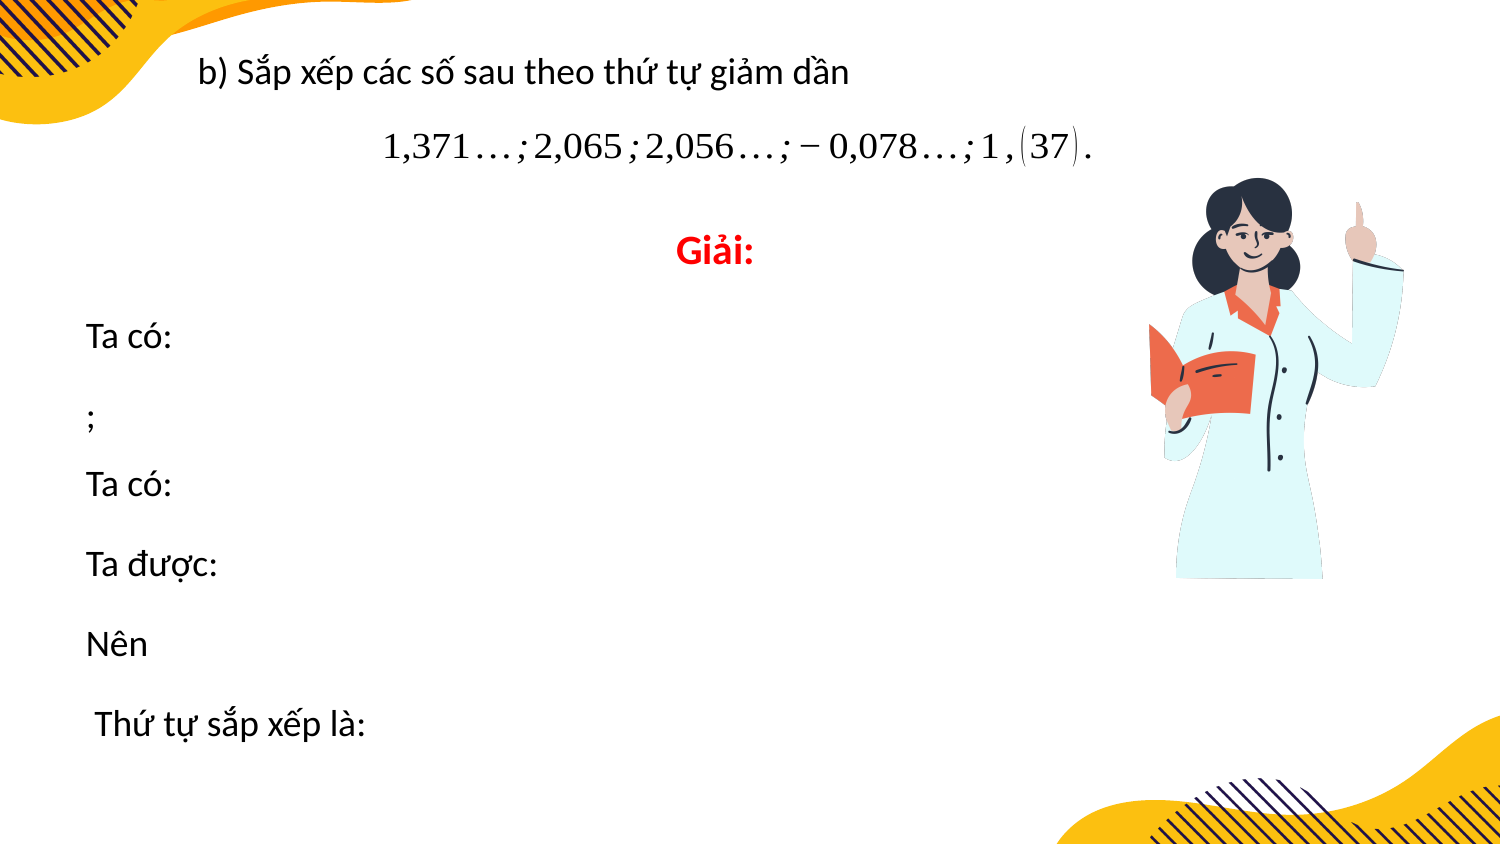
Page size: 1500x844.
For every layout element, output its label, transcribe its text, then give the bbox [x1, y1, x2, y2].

text_box b) Sắp xếp các số sau theo thứ tự giảm dần [183, 40, 991, 100]
picture [0, 0, 170, 77]
text_box Giải: [649, 215, 782, 281]
picture [1053, 591, 1500, 844]
picture [1149, 175, 1405, 579]
